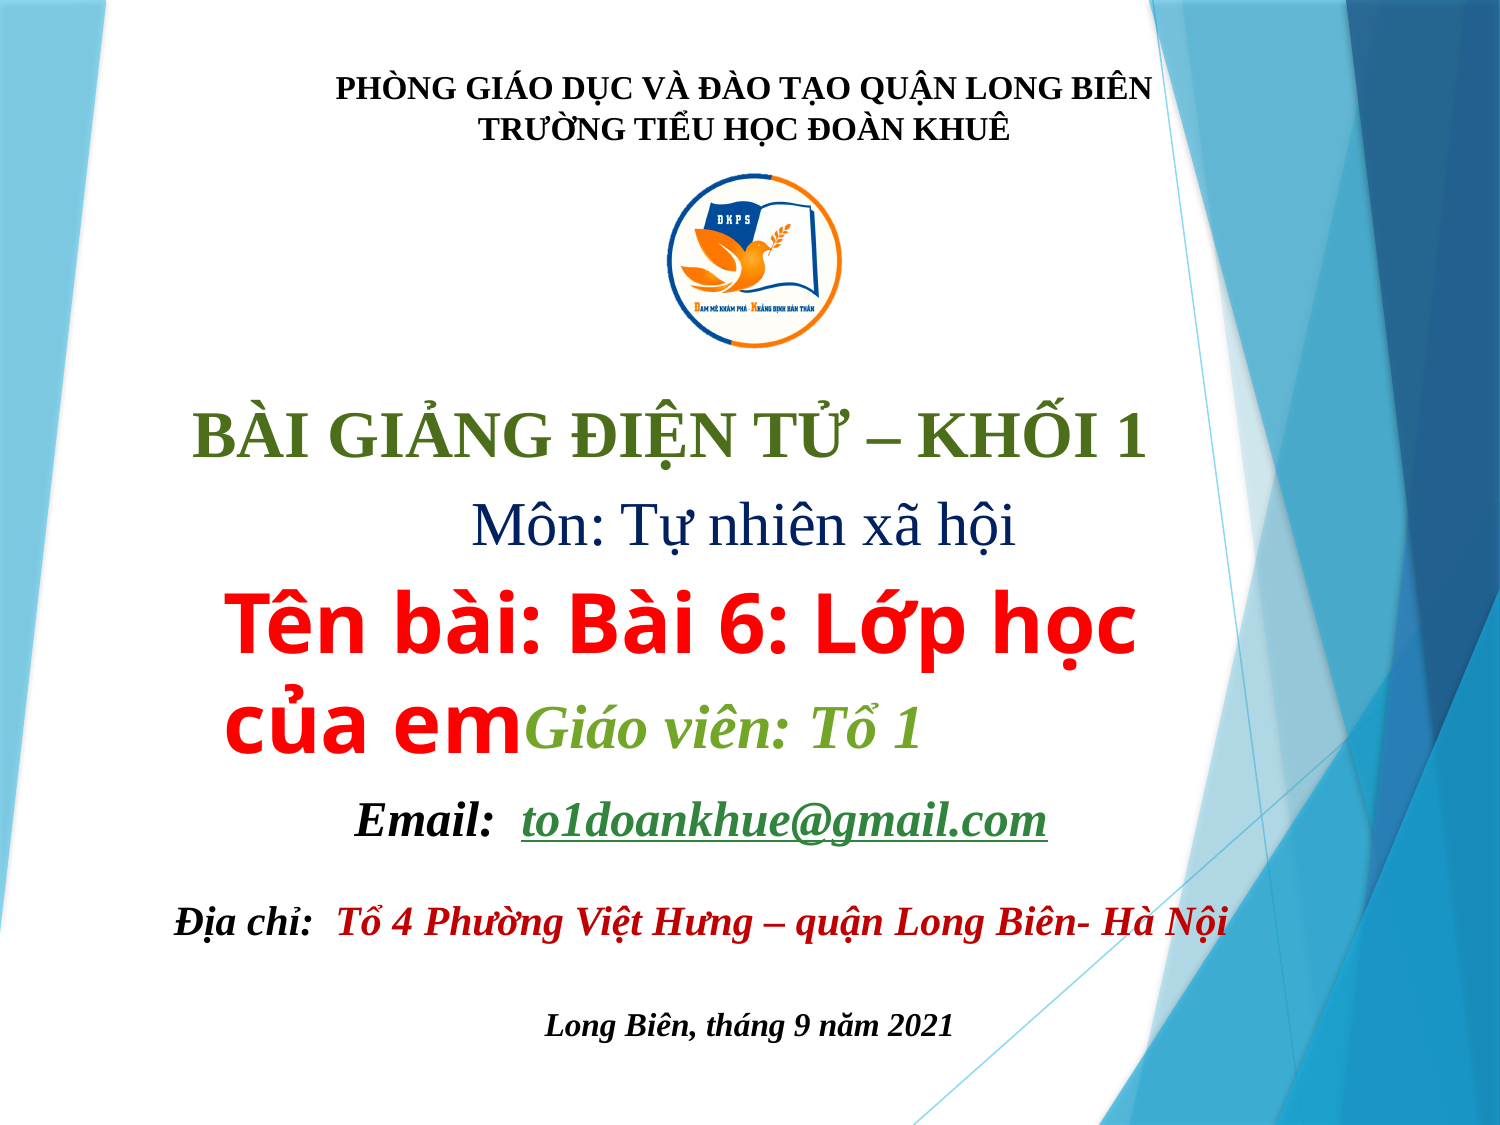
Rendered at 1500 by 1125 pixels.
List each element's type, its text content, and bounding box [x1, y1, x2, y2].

text_box PHÒNG GIÁO DỤC VÀ ĐÀO TẠO QUẬN LONG BIÊN TRƯỜNG TIỂU HỌC ĐOÀN KHUÊ [305, 59, 1184, 154]
text_box Giáo viên: Tổ 1 [462, 679, 988, 769]
text_box Địa chỉ: Tổ 4 Phường Việt Hưng – quận Long Biên- Hà Nội [7, 886, 1396, 952]
text_box Long Biên, tháng 9 năm 2021 [487, 995, 1013, 1051]
text_box Môn: Tự nhiên xã hội [440, 475, 1048, 562]
text_box Tên bài: Bài 6: Lớp học của em [208, 562, 1315, 778]
text_box Email: to1doankhue@gmail.com [208, 779, 1194, 855]
picture [623, 126, 877, 380]
text_box BÀI GIẢNG ĐIỆN TỬ – KHỐI 1 [159, 383, 1184, 478]
